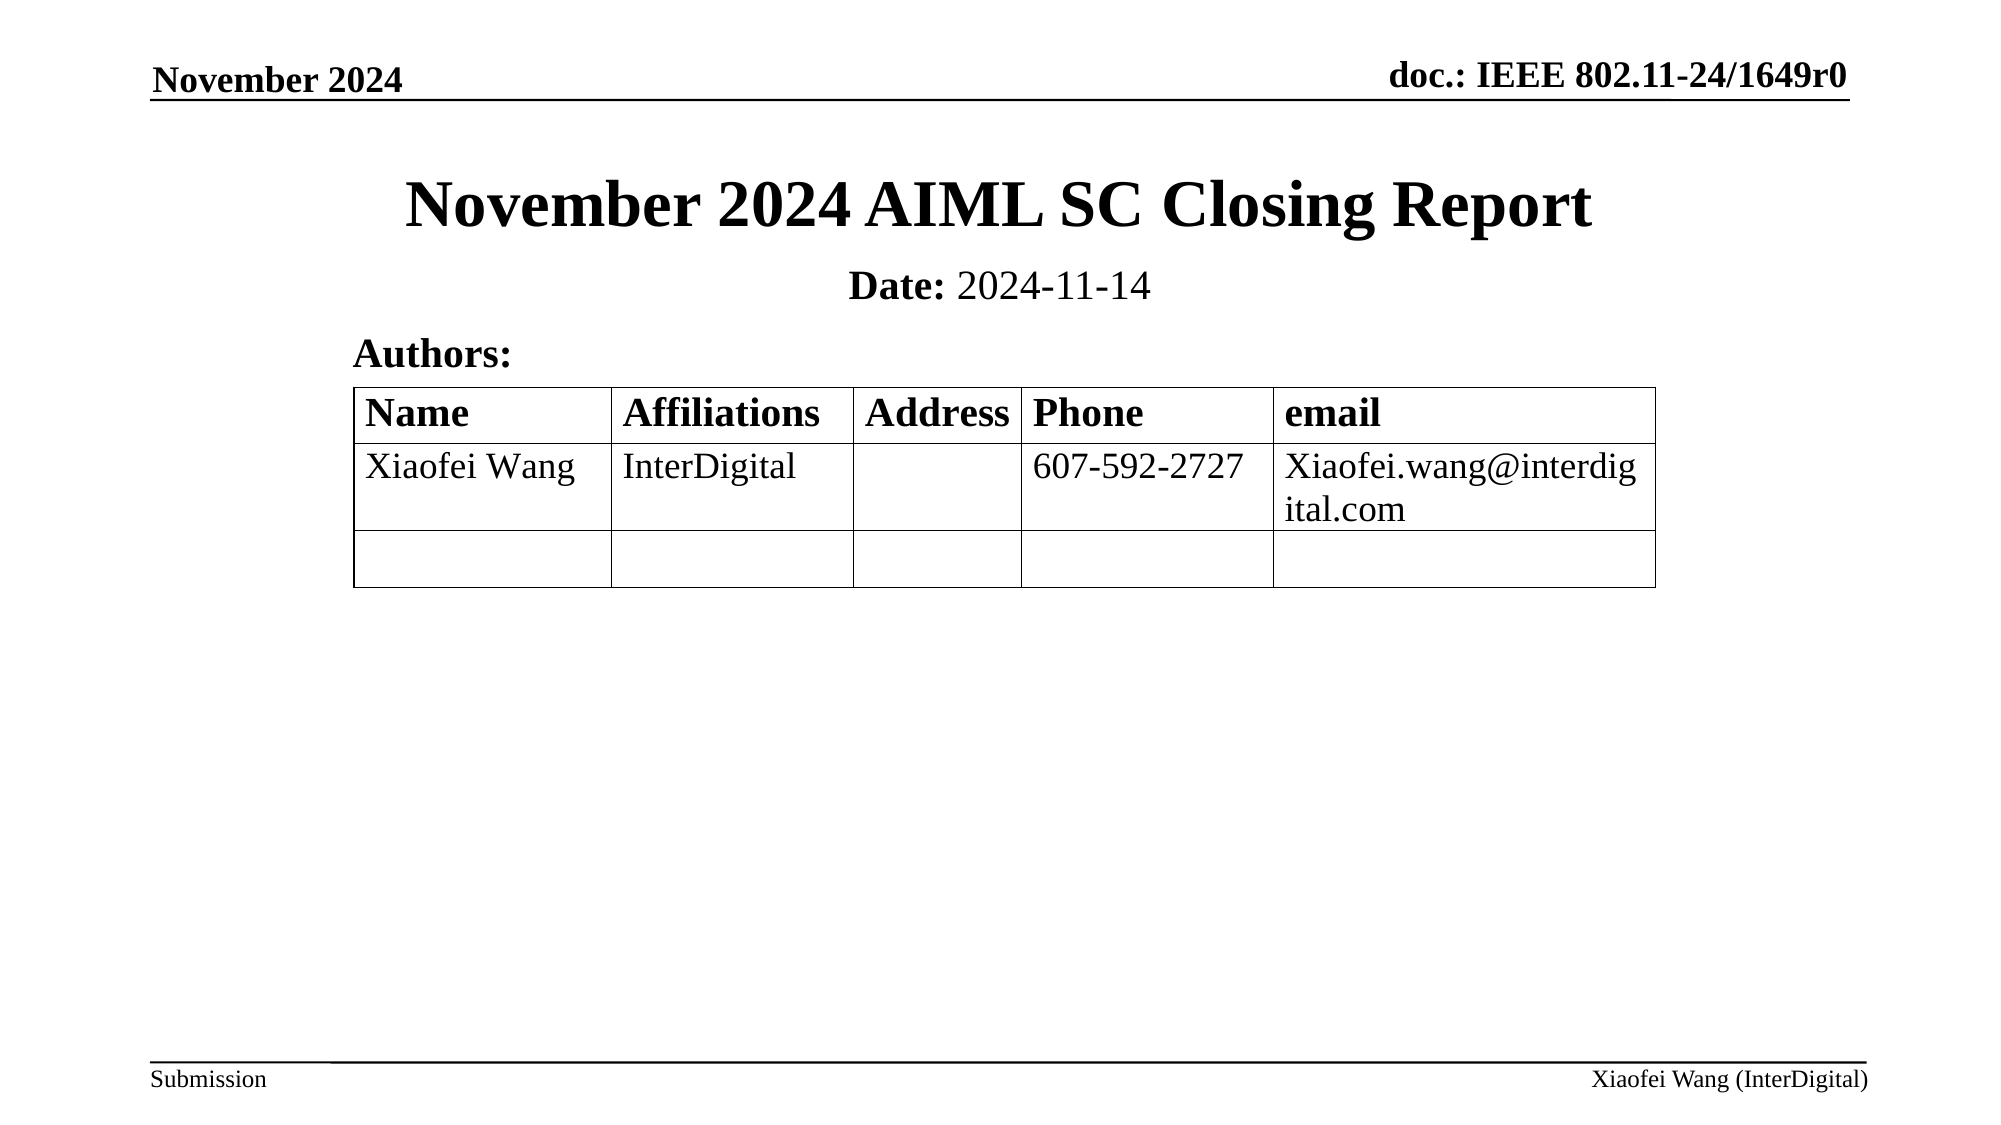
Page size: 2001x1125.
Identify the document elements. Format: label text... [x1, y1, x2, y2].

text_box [338, 386, 1735, 636]
footer Xiaofei Wang (InterDigital) [1586, 1061, 1870, 1093]
text_box Authors: [337, 318, 575, 381]
list Date: 2024-11-14 [362, 249, 1638, 313]
title November 2024 AIML SC Closing Report [362, 112, 1638, 249]
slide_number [152, 54, 406, 101]
